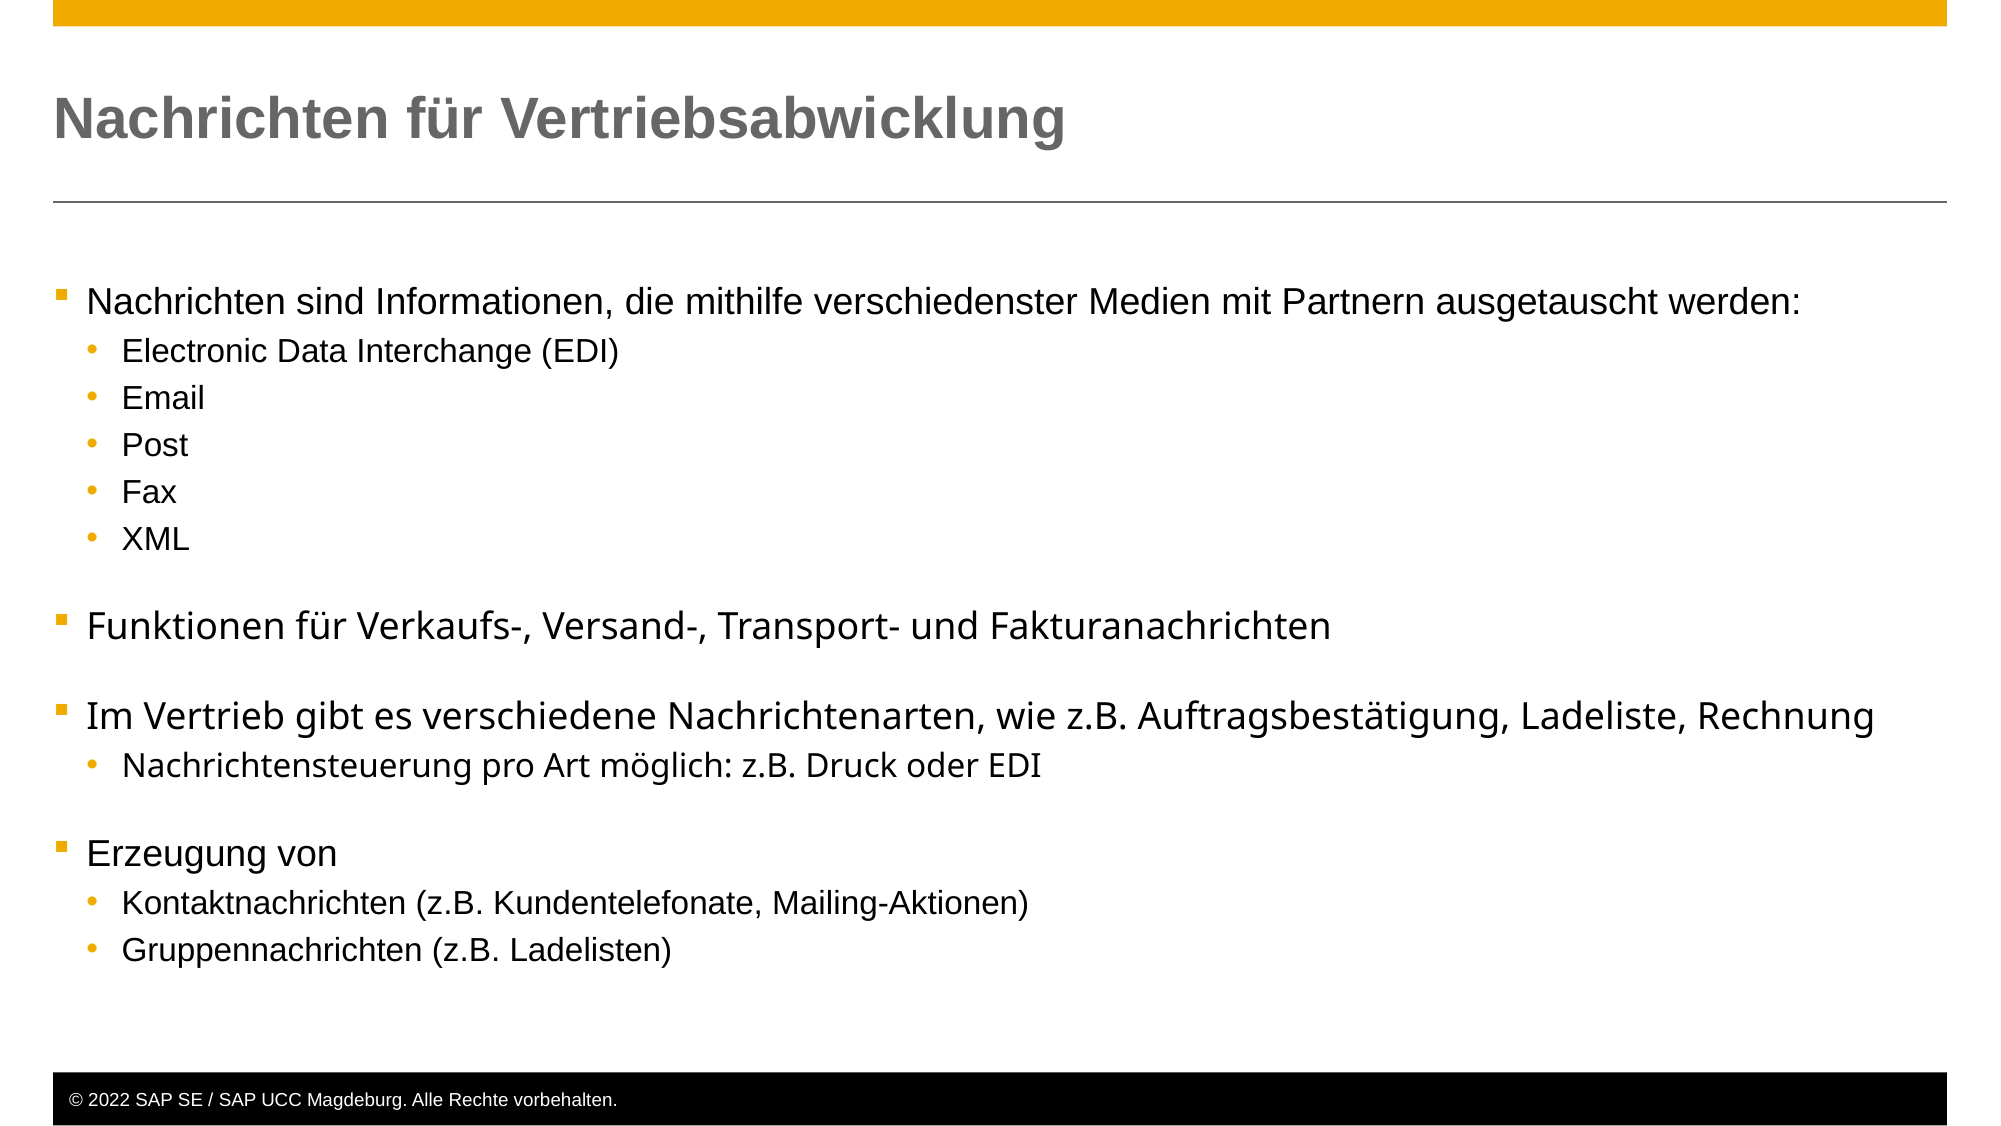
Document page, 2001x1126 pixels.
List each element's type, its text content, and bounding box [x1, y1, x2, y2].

title Nachrichten für Vertriebsabwicklung [53, 53, 1947, 178]
list Nachrichten sind Informationen, die mithilfe verschiedenster Medien mit Partnern ausgetauscht werden: Electronic Data Interchange (EDI) Email Post Fax XML Funktionen für Verkaufs-, Versand-, Transport- und Fakturanachrichten Im Vertrieb gibt es verschiedene Nachrichtenarten, wie z.B. Auftragsbestätigung, Ladeliste, Rechnung Nachrichtensteuerung pro Art möglich: z.B. Druck oder EDI Erzeugung von Kontaktnachrichten (z.B. Kundentelefonate, Mailing-Aktionen) Gruppennachrichten (z.B. Ladelisten) [53, 277, 1947, 998]
